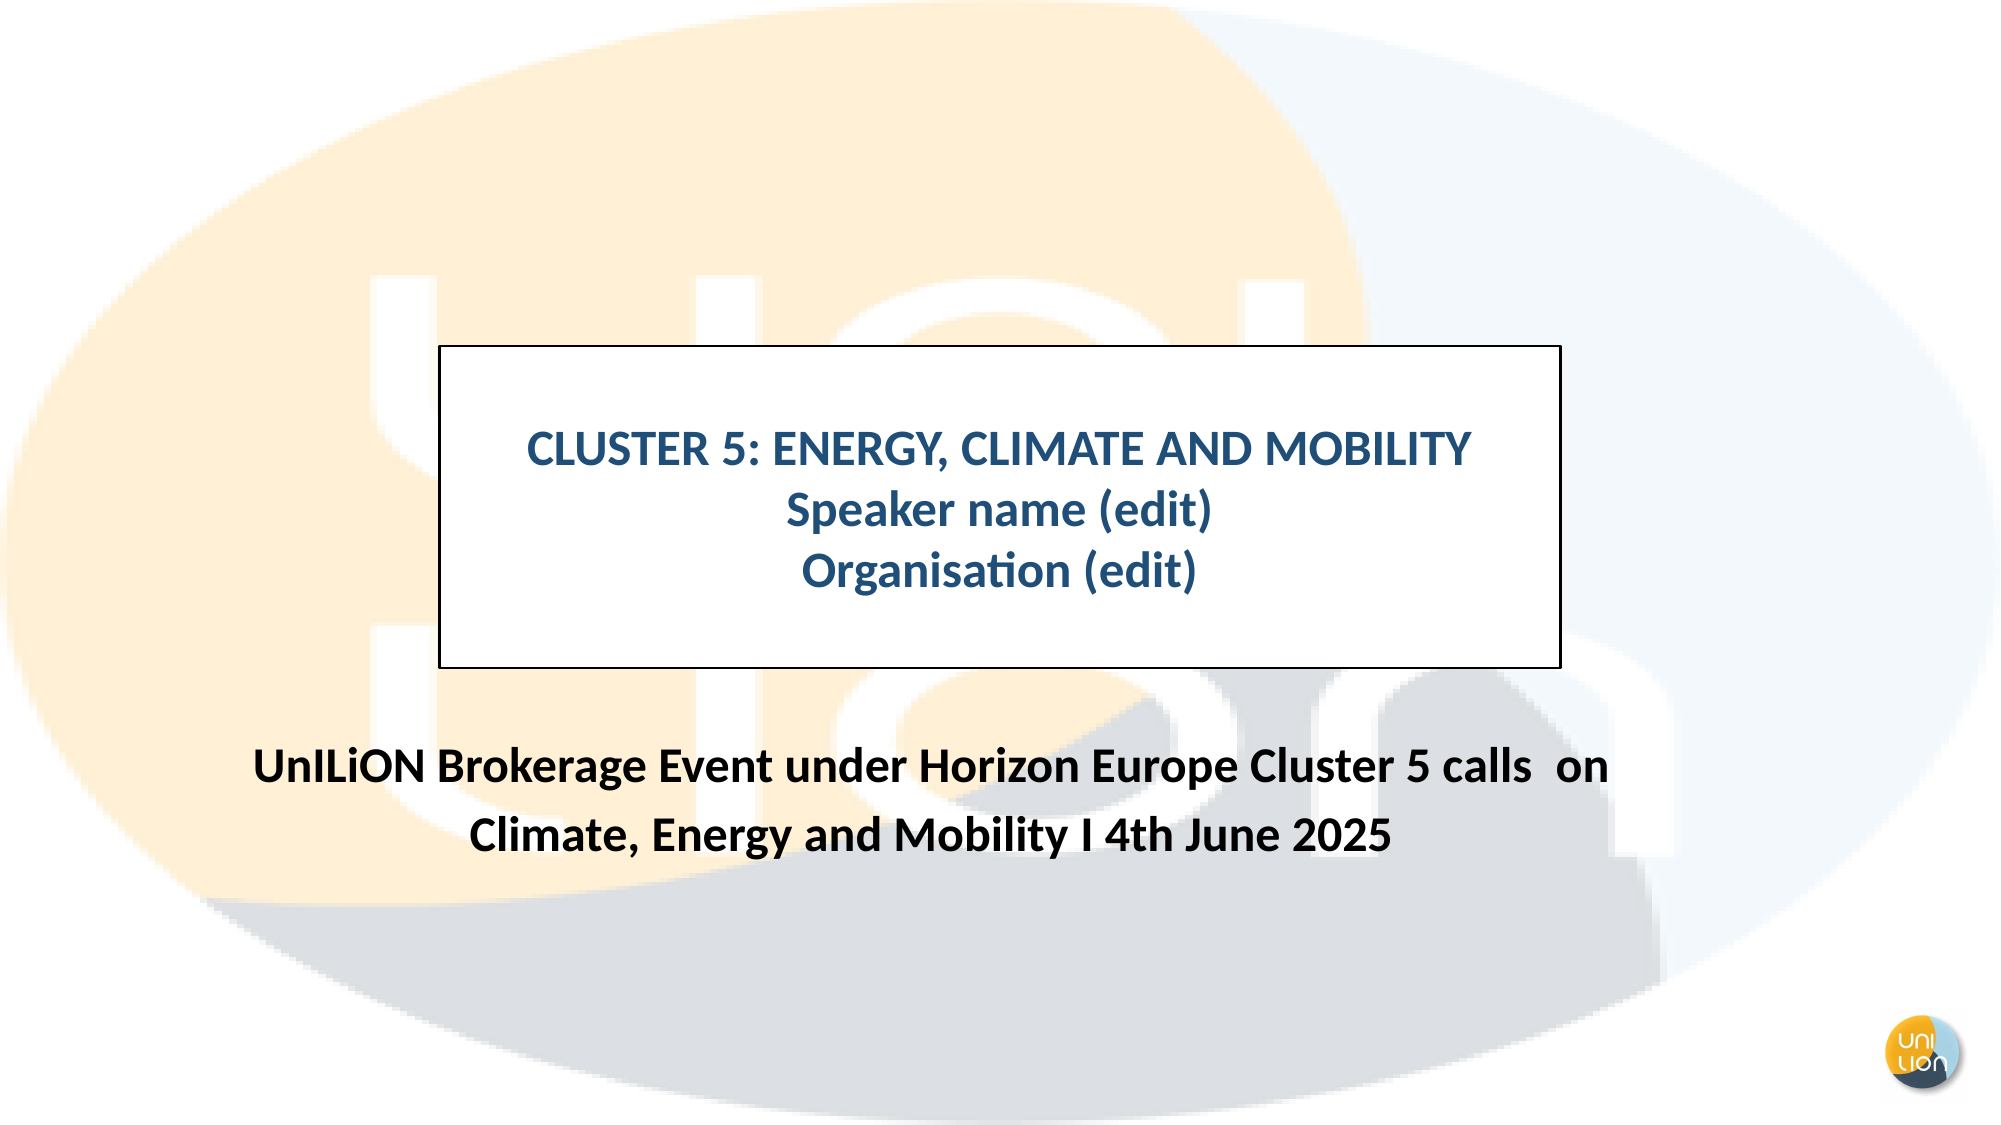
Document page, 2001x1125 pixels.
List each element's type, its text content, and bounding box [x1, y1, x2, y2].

text_box UnILiON Brokerage Event under Horizon Europe Cluster 5 calls on Climate, Energy and Mobility I 4th June 2025 [233, 716, 1629, 869]
picture [1878, 1008, 1974, 1103]
text_box CLUSTER 5: ENERGY, CLIMATE AND MOBILITY Speaker name (edit) Organisation (edit) [439, 345, 1561, 669]
